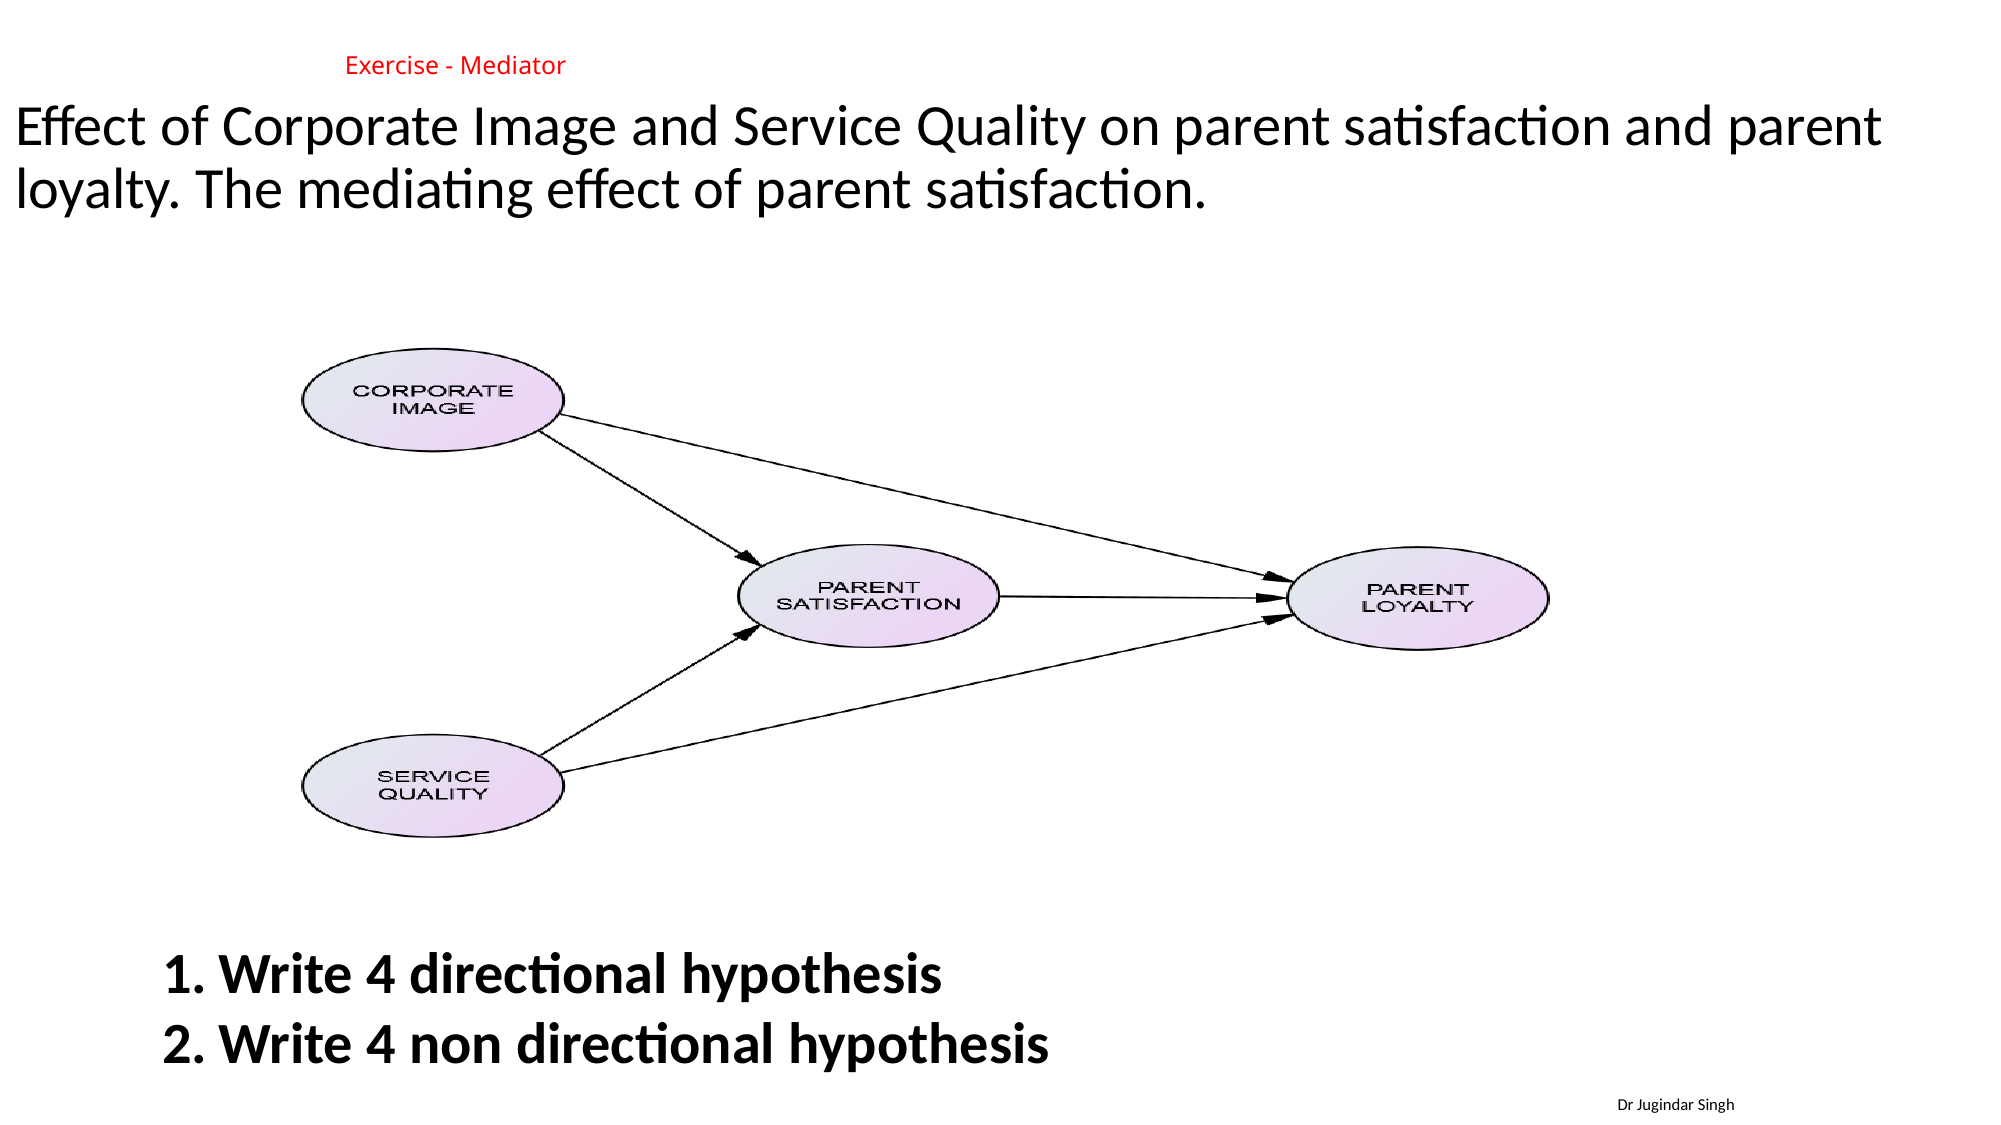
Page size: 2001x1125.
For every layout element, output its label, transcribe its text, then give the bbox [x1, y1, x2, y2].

text_box Dr Jugindar Singh [1275, 1086, 1750, 1125]
list Effect of Corporate Image and Service Quality on parent satisfaction and parent loyalty. The mediating effect of parent satisfaction. [0, 87, 2000, 324]
title Exercise - Mediator [329, 45, 1485, 87]
text_box Write 4 directional hypothesis Write 4 non directional hypothesis [147, 927, 1485, 1083]
picture [163, 256, 1687, 928]
